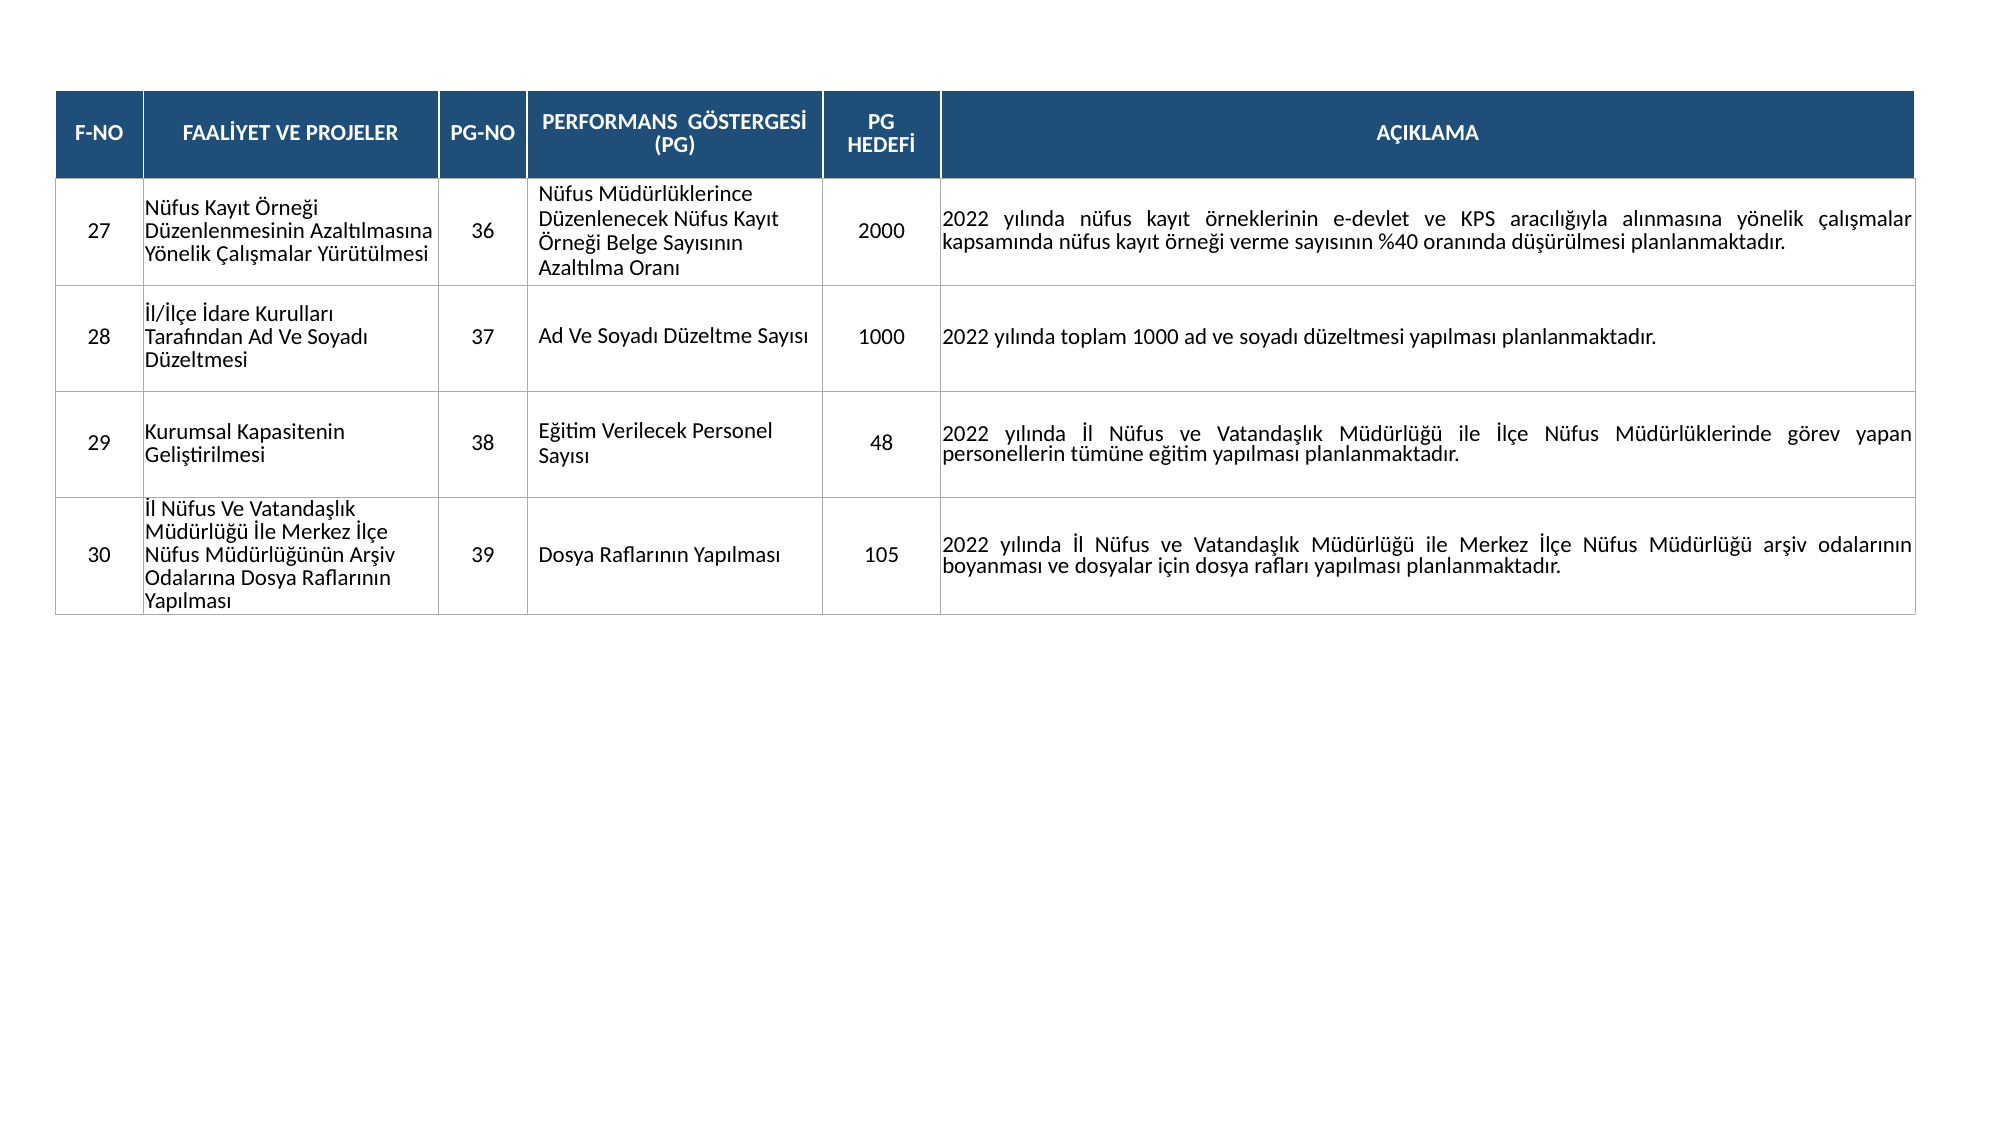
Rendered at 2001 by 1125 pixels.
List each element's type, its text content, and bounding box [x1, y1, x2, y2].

table_cell 38 [439, 392, 527, 497]
table_cell Nüfus Müdürlüklerince Düzenlenecek Nüfus Kayıt Örneği Belge Sayısının Azaltılma Oranı [528, 179, 822, 285]
table_cell 28 [56, 286, 143, 391]
table_cell 37 [439, 286, 527, 391]
table_header PG-NO [440, 91, 526, 178]
table_cell 2000 [823, 179, 940, 285]
table_header F-NO [56, 91, 143, 178]
table_cell 30 [56, 498, 143, 614]
table_cell 1000 [823, 286, 940, 391]
table_cell 105 [823, 498, 940, 614]
table_cell İl/İlçe İdare Kurulları Tarafından Ad Ve Soyadı Düzeltmesi [144, 286, 438, 391]
table_header FAALİYET VE PROJELER [144, 91, 438, 178]
table_cell Dosya Raflarının Yapılması [528, 498, 822, 614]
table_cell 27 [56, 179, 143, 285]
table_cell 2022 yılında toplam 1000 ad ve soyadı düzeltmesi yapılması planlanmaktadır. [941, 286, 1915, 391]
table_cell 39 [439, 498, 527, 614]
table_header PERFORMANS GÖSTERGESİ (PG) [528, 91, 822, 178]
table_cell 36 [439, 179, 527, 285]
table_cell Eğitim Verilecek Personel Sayısı [528, 392, 822, 497]
table_header AÇIKLAMA [942, 91, 1914, 178]
table_cell 29 [56, 392, 143, 497]
table_cell Nüfus Kayıt Örneği Düzenlenmesinin Azaltılmasına Yönelik Çalışmalar Yürütülmesi [144, 179, 438, 285]
table_cell 2022 yılında İl Nüfus ve Vatandaşlık Müdürlüğü ile İlçe Nüfus Müdürlüklerinde görev yapan personellerin tümüne eğitim yapılması planlanmaktadır. [941, 392, 1915, 497]
table_cell 2022 yılında İl Nüfus ve Vatandaşlık Müdürlüğü ile Merkez İlçe Nüfus Müdürlüğü arşiv odalarının boyanması ve dosyalar için dosya rafları yapılması planlanmaktadır. [941, 498, 1915, 614]
table_cell 2022 yılında nüfus kayıt örneklerinin e-devlet ve KPS aracılığıyla alınmasına yönelik çalışmalar kapsamında nüfus kayıt örneği verme sayısının %40 oranında düşürülmesi planlanmaktadır. [941, 179, 1915, 285]
table_cell 48 [823, 392, 940, 497]
table_header PG HEDEFİ [824, 91, 940, 178]
table_cell Ad Ve Soyadı Düzeltme Sayısı [528, 286, 822, 391]
table_cell İl Nüfus Ve Vatandaşlık Müdürlüğü İle Merkez İlçe Nüfus Müdürlüğünün Arşiv Odalarına Dosya Raflarının Yapılması [144, 498, 438, 614]
table_cell Kurumsal Kapasitenin Geliştirilmesi [144, 392, 438, 497]
